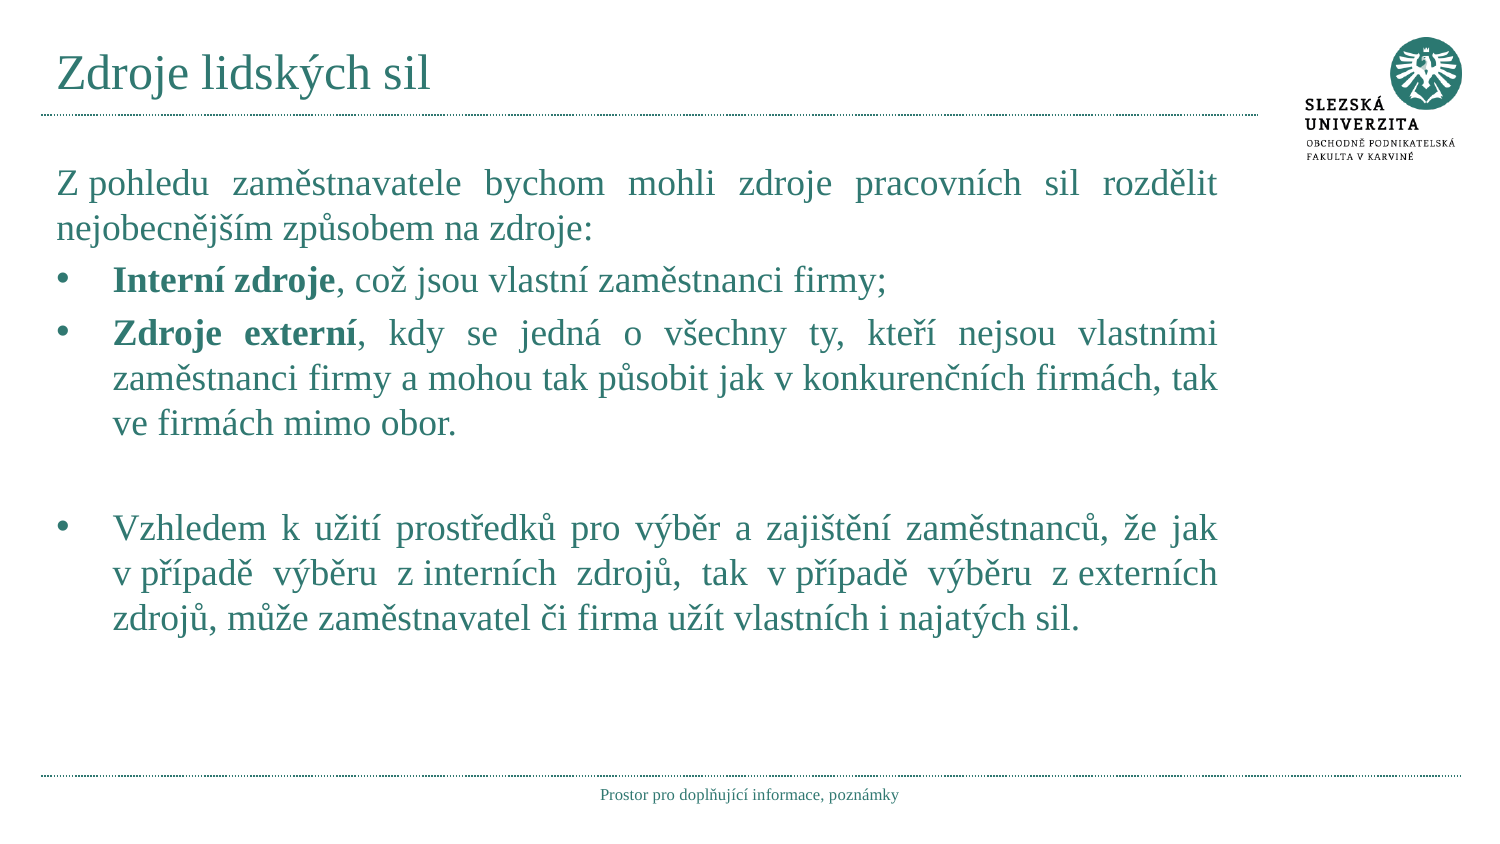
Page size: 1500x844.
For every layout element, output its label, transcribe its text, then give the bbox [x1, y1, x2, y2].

text_box Prostor pro doplňující informace, poznámky [442, 776, 1058, 811]
text_box Z pohledu zaměstnavatele bychom mohli zdroje pracovních sil rozdělit nejobecnějším způsobem na zdroje: Interní zdroje, což jsou vlastní zaměstnanci firmy; Zdroje externí, kdy se jedná o všechny ty, kteří nejsou vlastními zaměstnanci firmy a mohou tak působit jak v konkurenčních firmách, tak ve firmách mimo obor. Vzhledem k užití prostředků pro výběr a zajištění zaměstnanců, že jak v případě výběru z interních zdrojů, tak v případě výběru z externích zdrojů, může zaměstnavatel či firma užít vlastních i najatých sil. [41, 150, 1235, 659]
title Zdroje lidských sil [41, 32, 1034, 116]
picture [1305, 37, 1462, 160]
